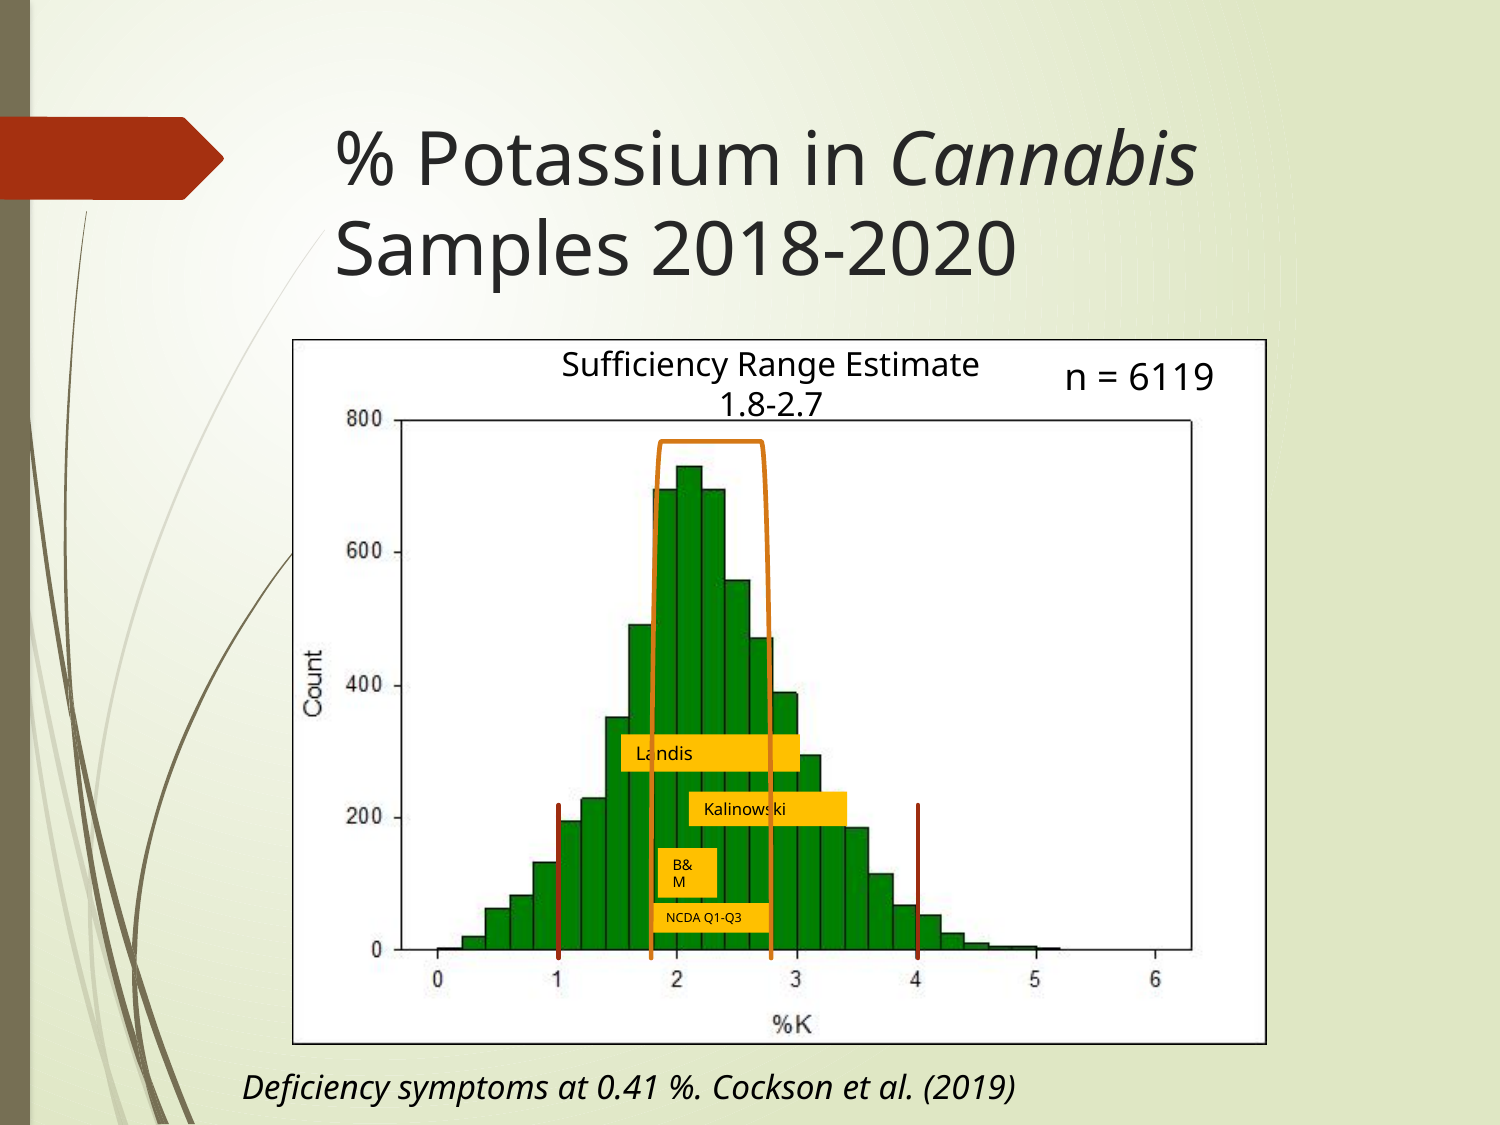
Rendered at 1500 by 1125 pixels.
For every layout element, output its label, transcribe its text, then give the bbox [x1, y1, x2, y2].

title % Potassium in Cannabis Samples 2018-2020 [319, 102, 1400, 313]
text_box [181, 335, 1267, 1115]
